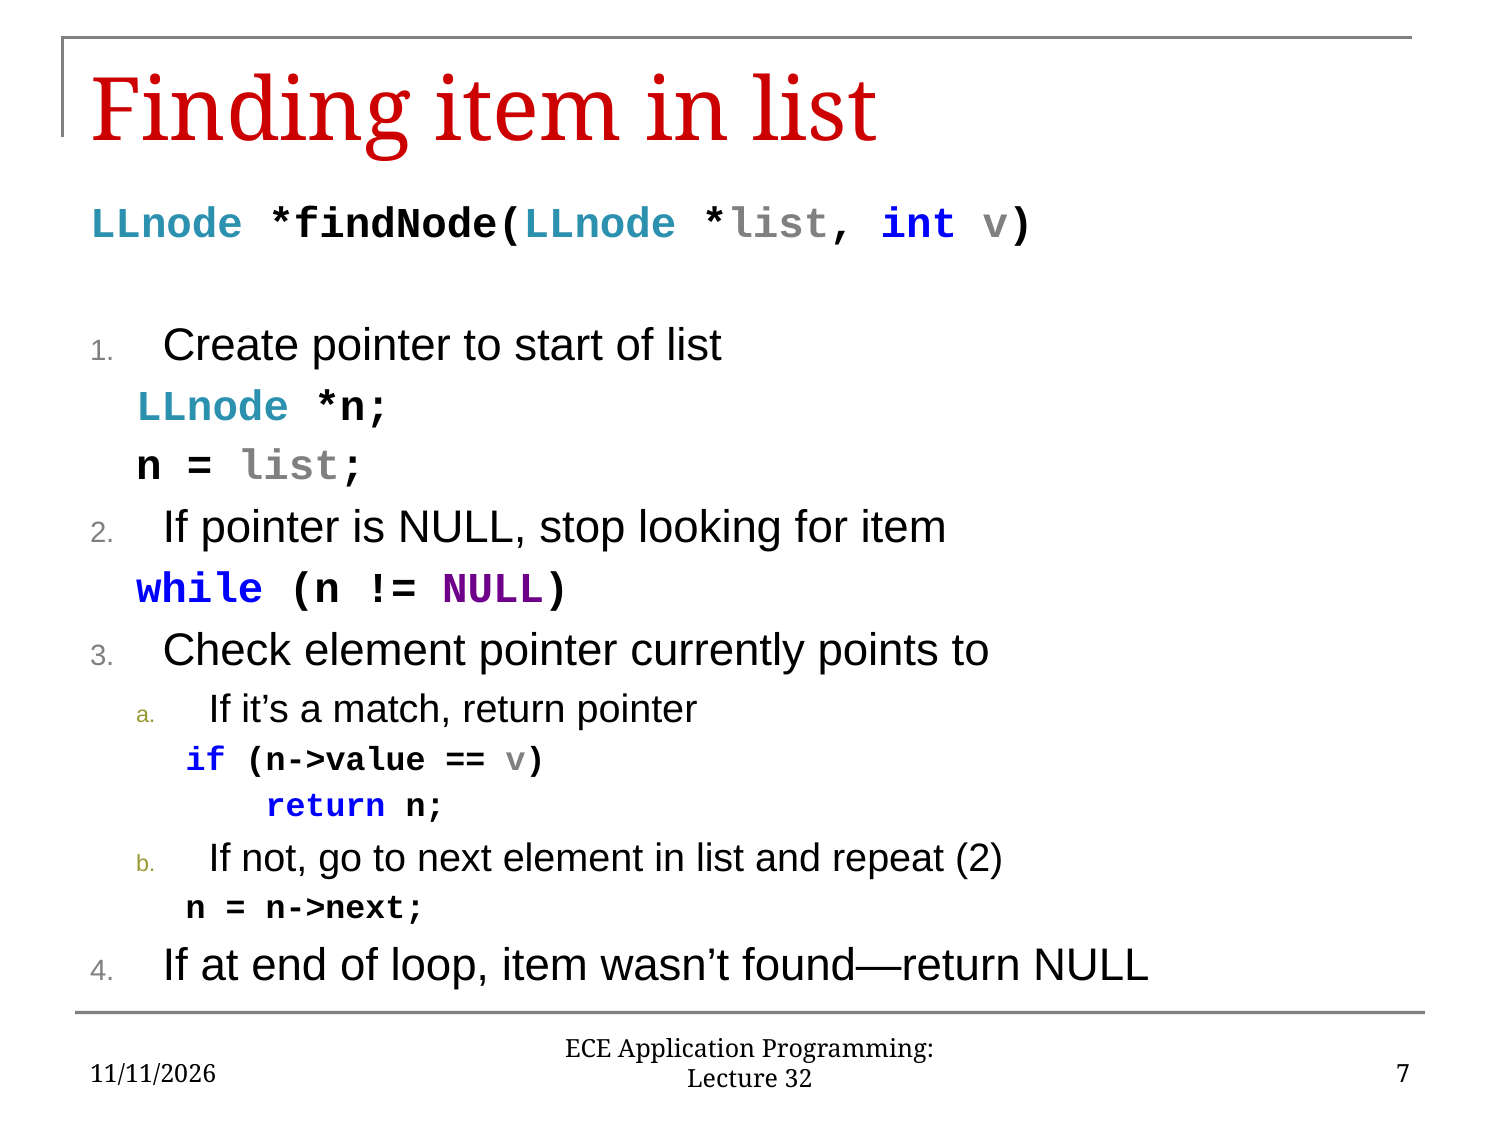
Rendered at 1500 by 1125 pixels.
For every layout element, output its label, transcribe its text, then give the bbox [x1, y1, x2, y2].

title Finding item in list [75, 45, 1425, 163]
slide_number 7 [1074, 1023, 1426, 1100]
list LLnode *findNode(LLnode *list, int v) Create pointer to start of list LLnode *n; n = list; If pointer is NULL, stop looking for item while (n != NULL) Check element pointer currently points to If it’s a match, return pointer if (n->value == v) return n; If not, go to next element in list and repeat (2) n = n->next; If at end of loop, item wasn’t found—return NULL [75, 187, 1425, 1006]
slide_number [74, 1023, 426, 1100]
footer ECE Application Programming: Lecture 32 [512, 1024, 988, 1101]
